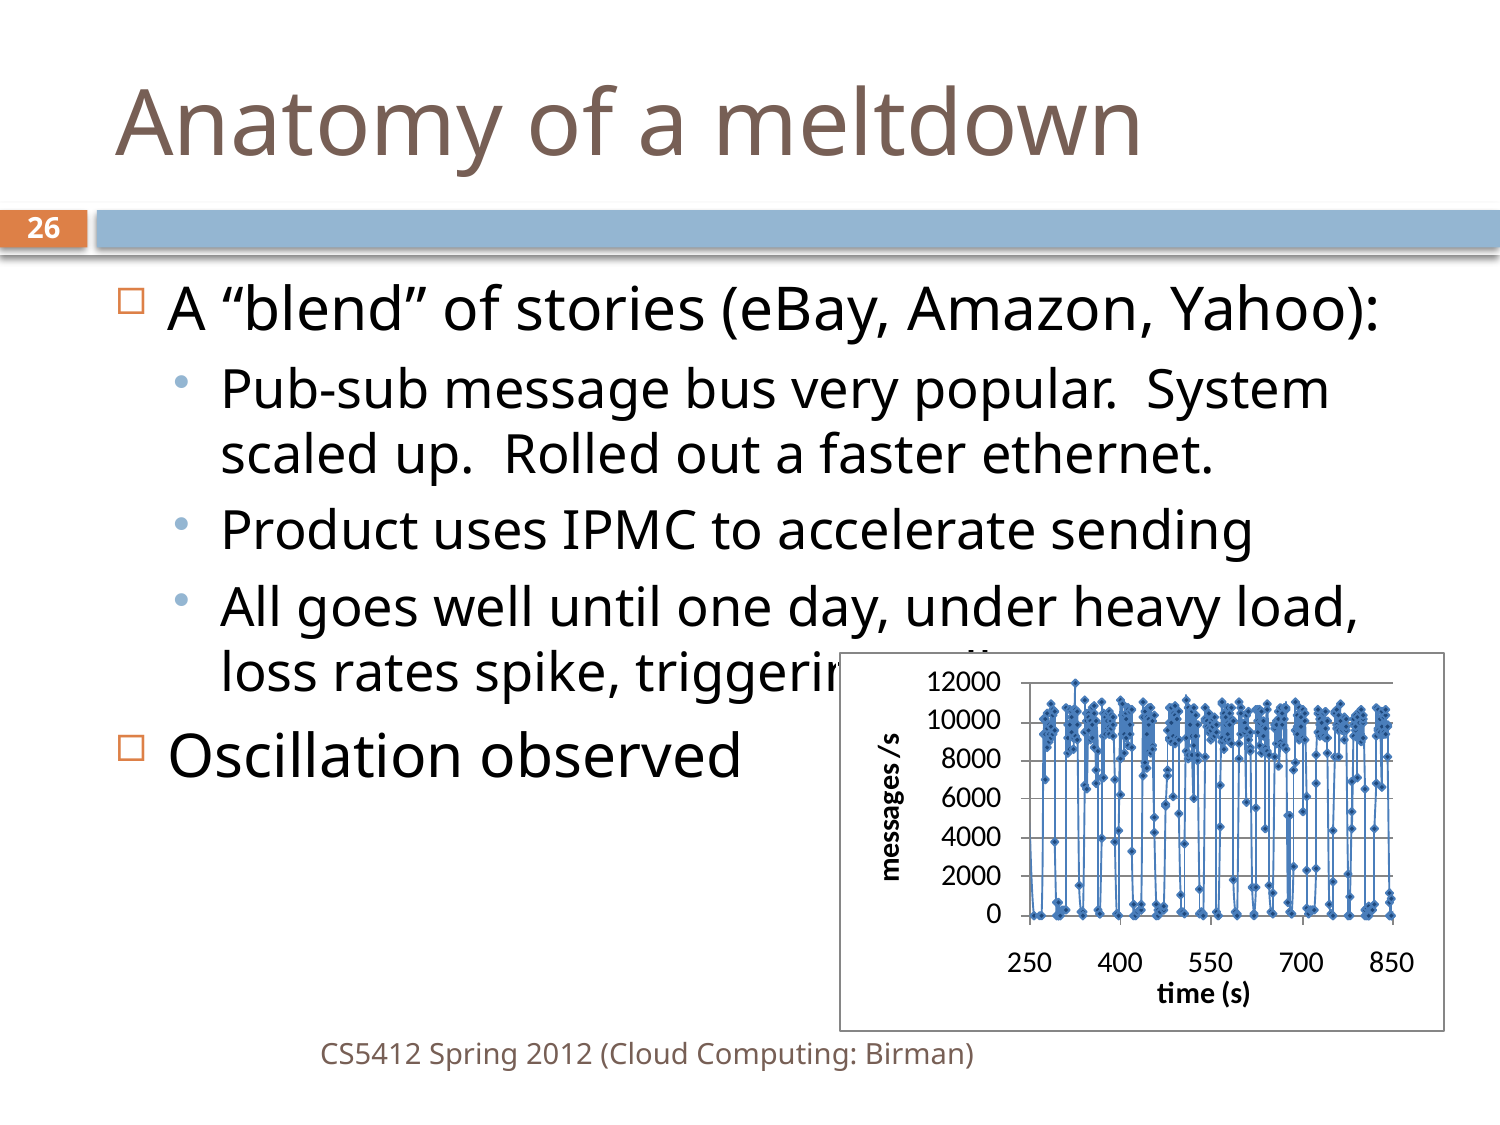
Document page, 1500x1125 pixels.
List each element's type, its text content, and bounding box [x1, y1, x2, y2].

slide_number 26 [0, 208, 88, 249]
picture [837, 649, 1446, 1033]
title Anatomy of a meltdown [100, 37, 1438, 200]
footer CS5412 Spring 2012 (Cloud Computing: Birman) [99, 1024, 990, 1085]
list A “blend” of stories (eBay, Amazon, Yahoo): Pub-sub message bus very popular. System scaled up. Rolled out a faster ethernet. Product uses IPMC to accelerate sending All goes well until one day, under heavy load, loss rates spike, triggering collapse Oscillation observed [100, 262, 1438, 1000]
